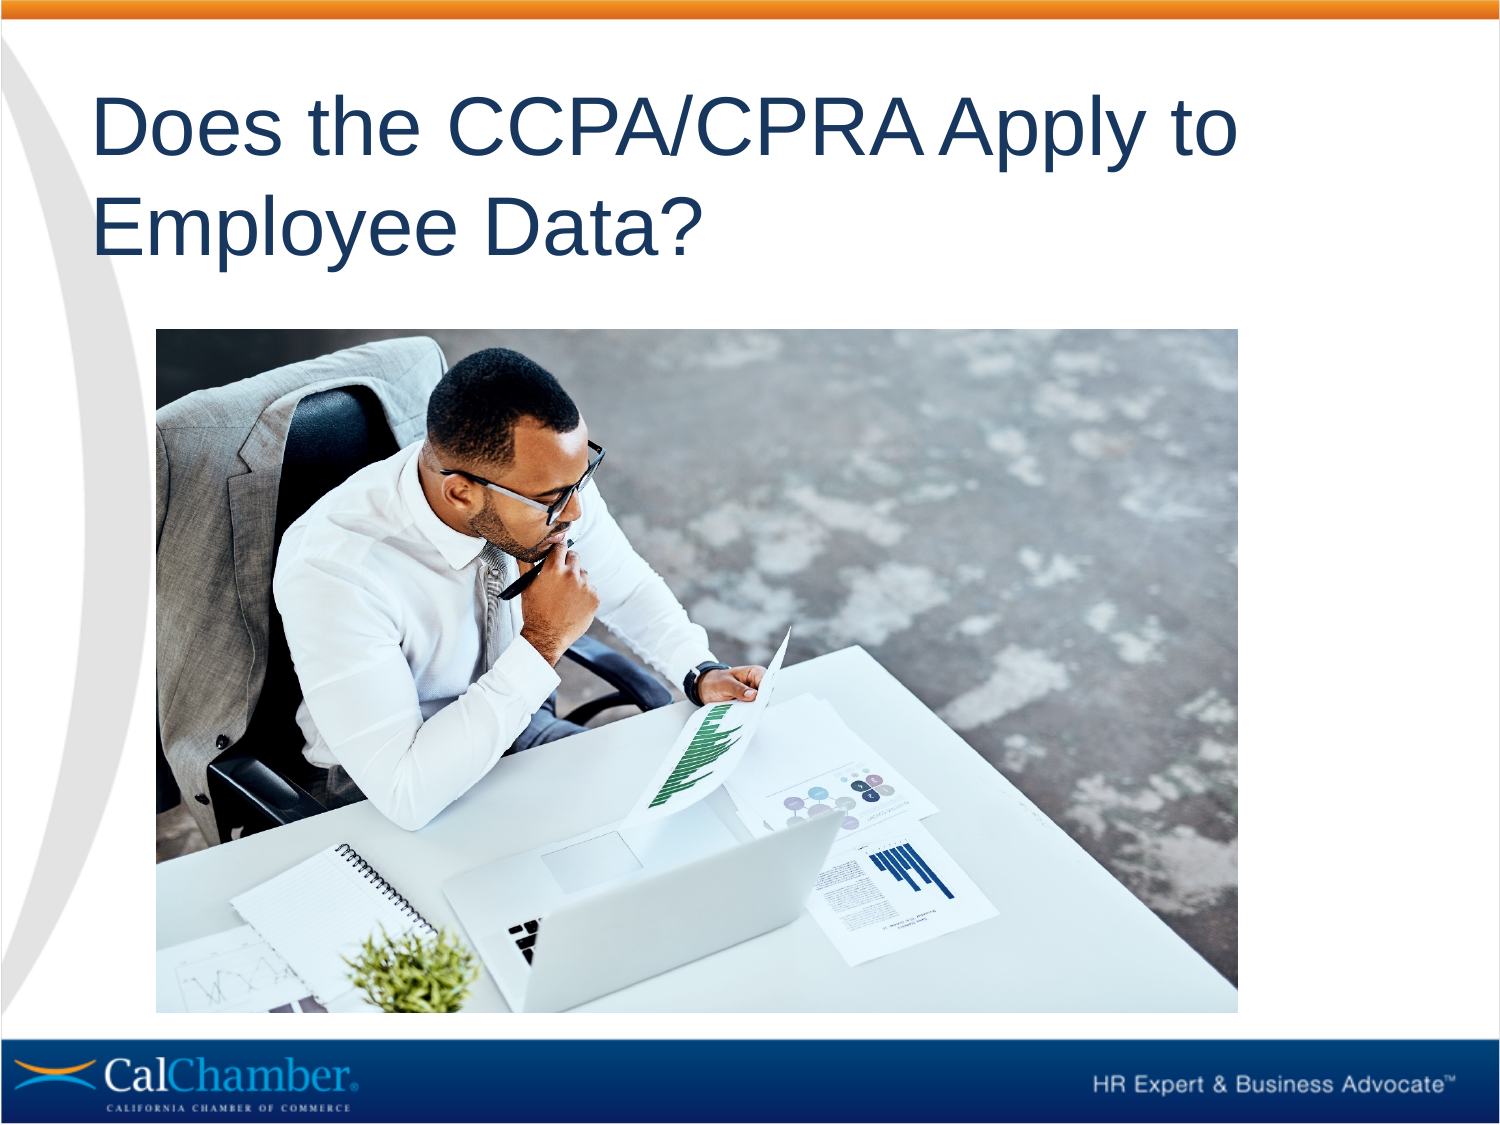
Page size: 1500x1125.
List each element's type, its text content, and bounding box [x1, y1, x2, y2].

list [156, 329, 1238, 1013]
title Does the CCPA/CPRA Apply to Employee Data? [75, 45, 1425, 300]
picture [0, 0, 1500, 1125]
